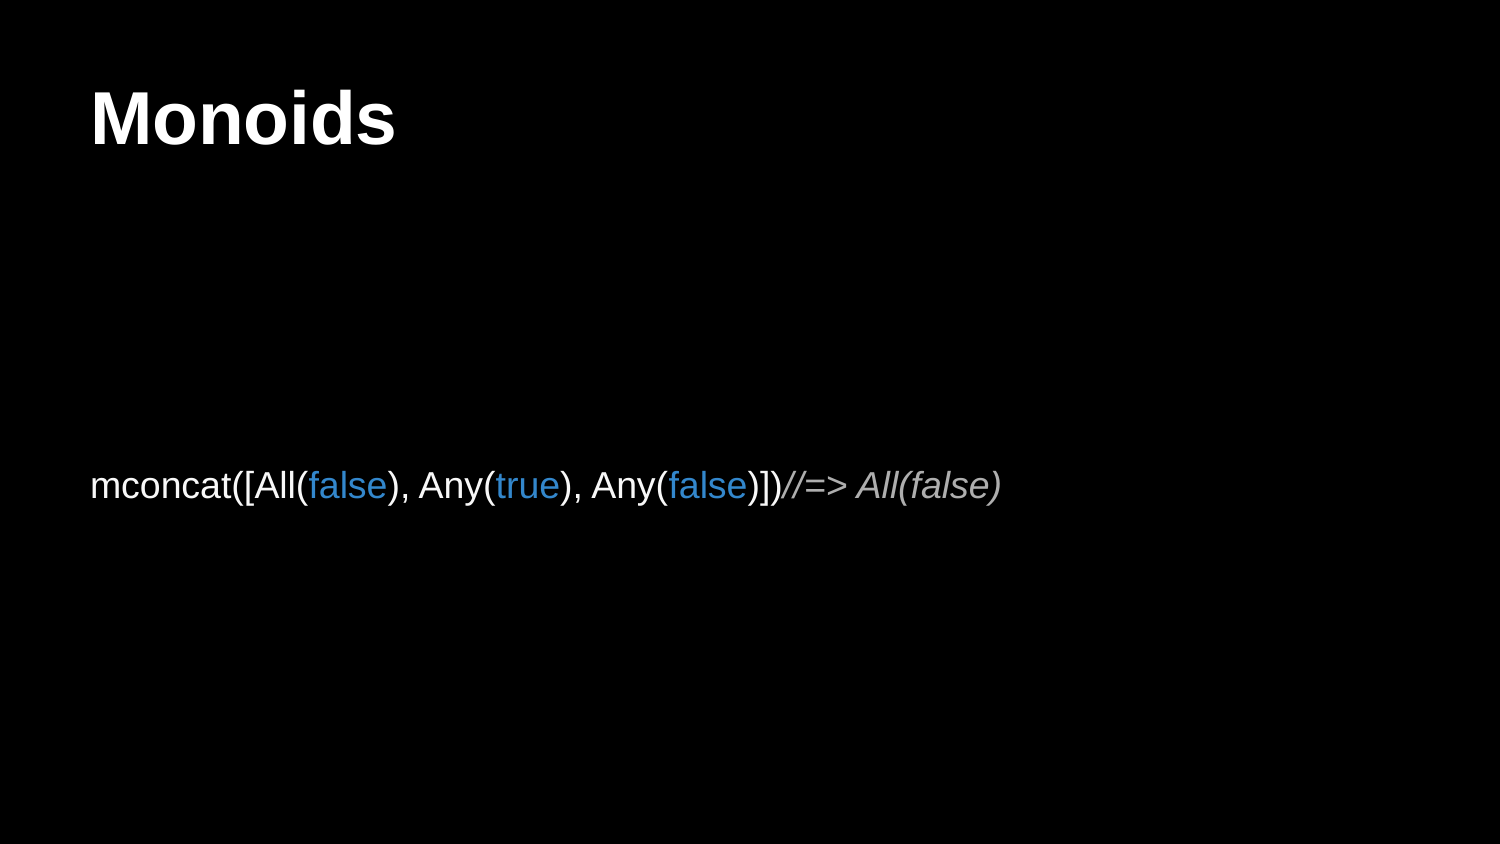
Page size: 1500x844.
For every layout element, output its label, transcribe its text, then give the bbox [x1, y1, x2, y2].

text_box mconcat([All(false), Any(true), Any(false)])//=> All(false) [74, 186, 1500, 826]
title Monoids [75, 33, 1425, 175]
